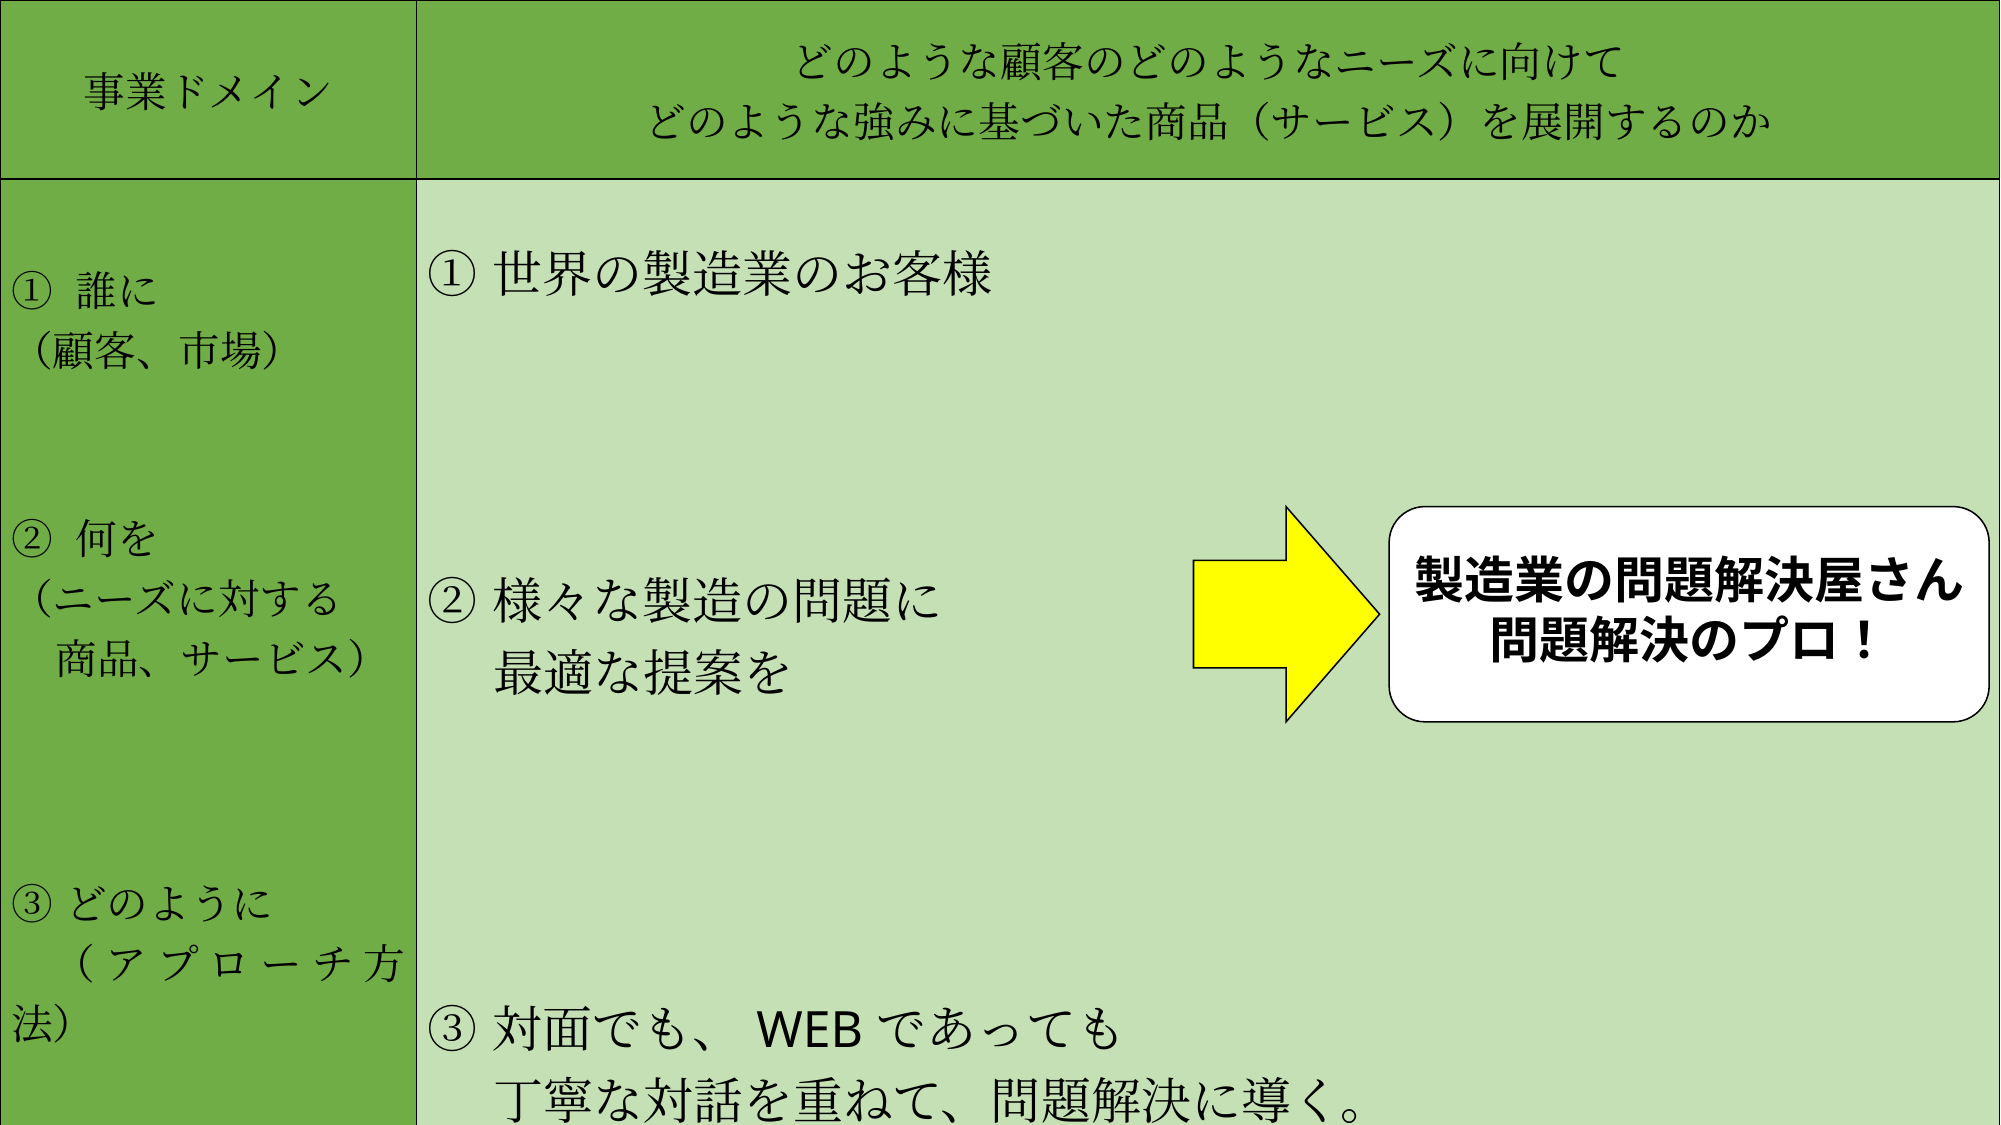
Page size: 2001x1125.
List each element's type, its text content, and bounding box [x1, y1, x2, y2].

table_cell ② 何を （ニーズに対する 商品、サービス） [1, 459, 416, 735]
table_cell ① 誰に （顧客、市場） [1, 180, 416, 459]
table_header どのような顧客のどのようなニーズに向けて どのような強みに基づいた商品（サービス）を展開するのか [417, 1, 1999, 178]
table_cell ①世界の製造業のお客様 ②様々な製造の問題に 最適な提案を ③対面でも、WEBであっても 丁寧な対話を重ねて、問題解決に導く。 [417, 180, 1999, 1125]
text_box 製造業の問題解決屋さん 問題解決のプロ！ [1389, 506, 1990, 722]
table_header 事業ドメイン [1, 1, 416, 178]
table_cell ③どのように （アプローチ方法） [1, 735, 416, 1125]
text_box [1193, 506, 1380, 722]
